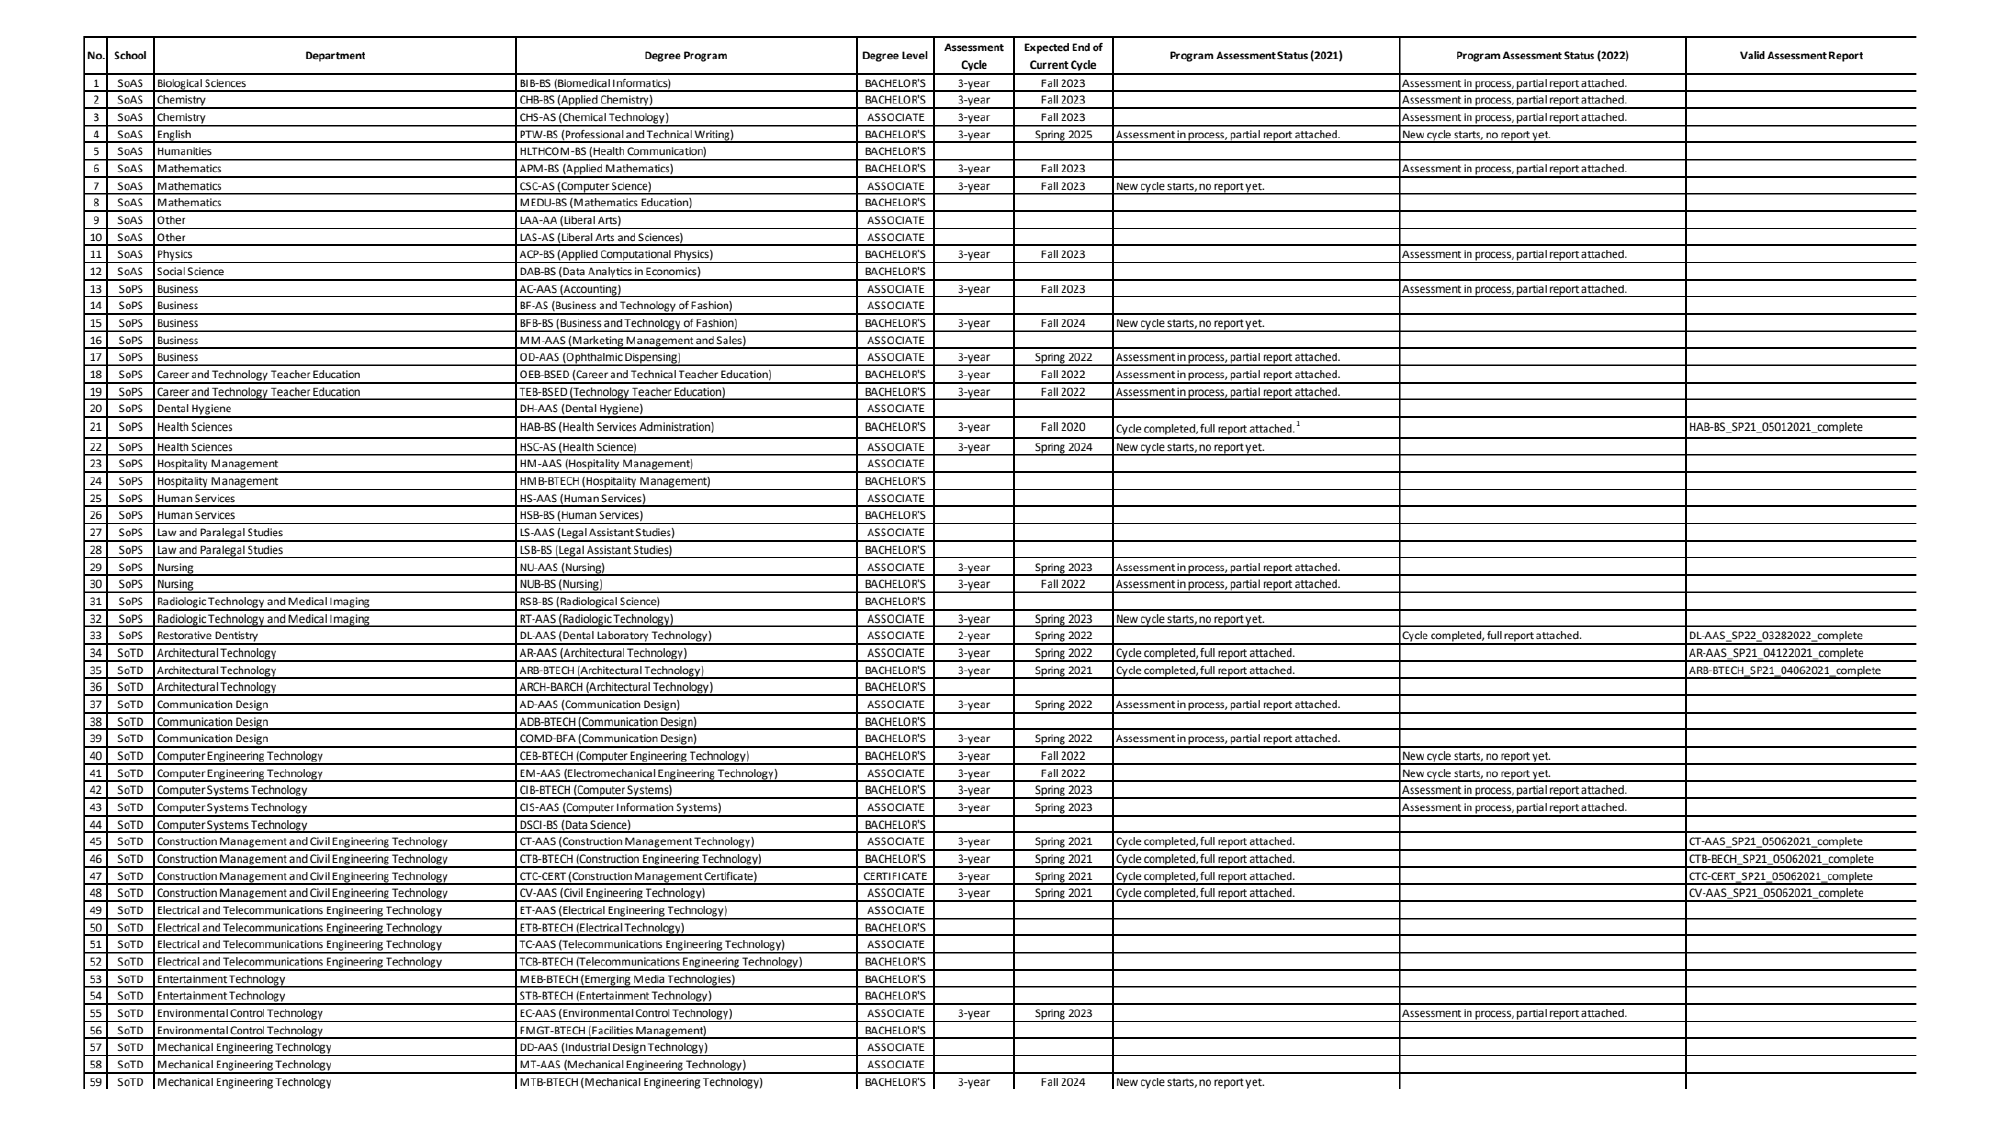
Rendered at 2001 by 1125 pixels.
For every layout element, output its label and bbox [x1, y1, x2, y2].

picture [83, 36, 1917, 1089]
